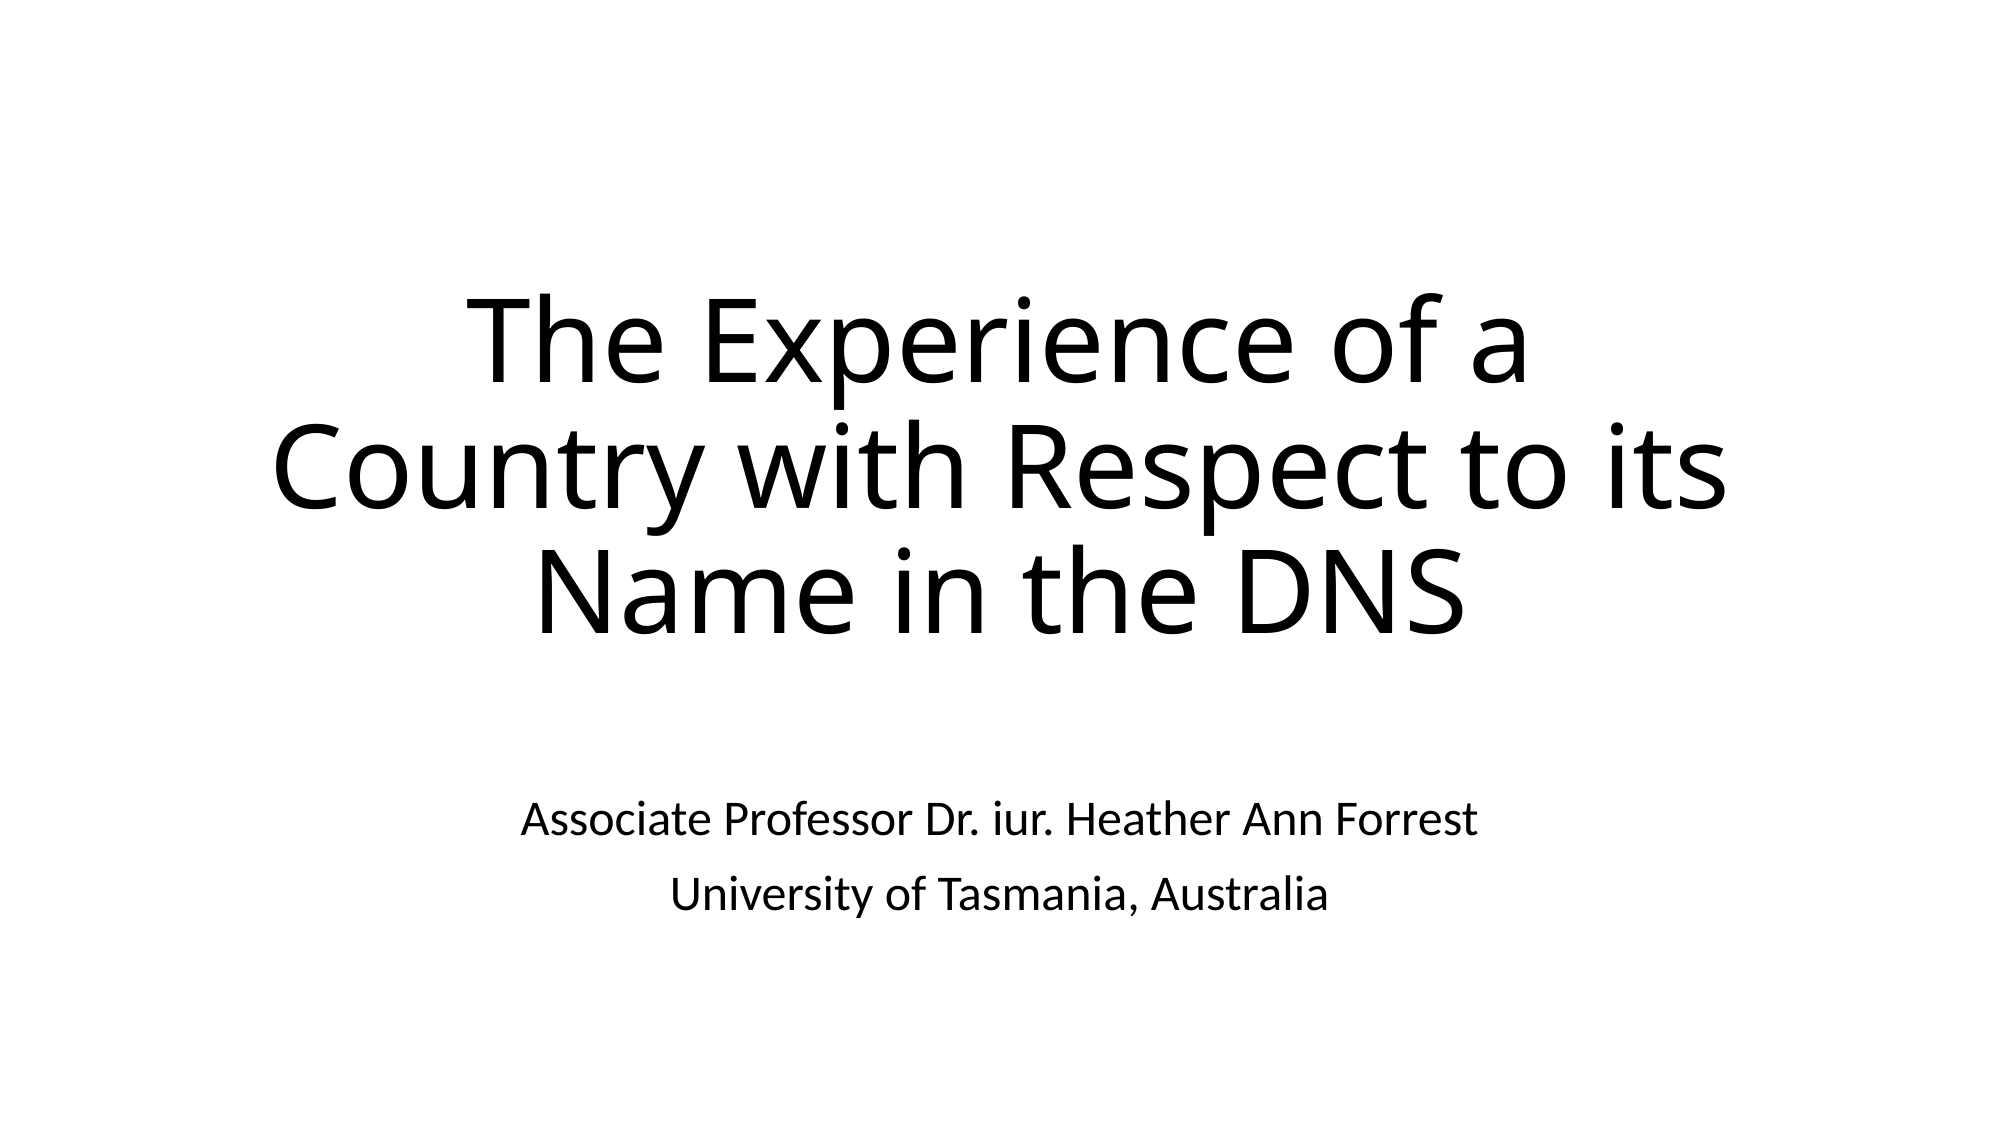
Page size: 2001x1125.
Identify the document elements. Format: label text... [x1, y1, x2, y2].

title The Experience of a Country with Respect to its Name in the DNS [249, 274, 1750, 667]
subtitle Associate Professor Dr. iur. Heather Ann Forrest University of Tasmania, Australia [249, 785, 1750, 1057]
